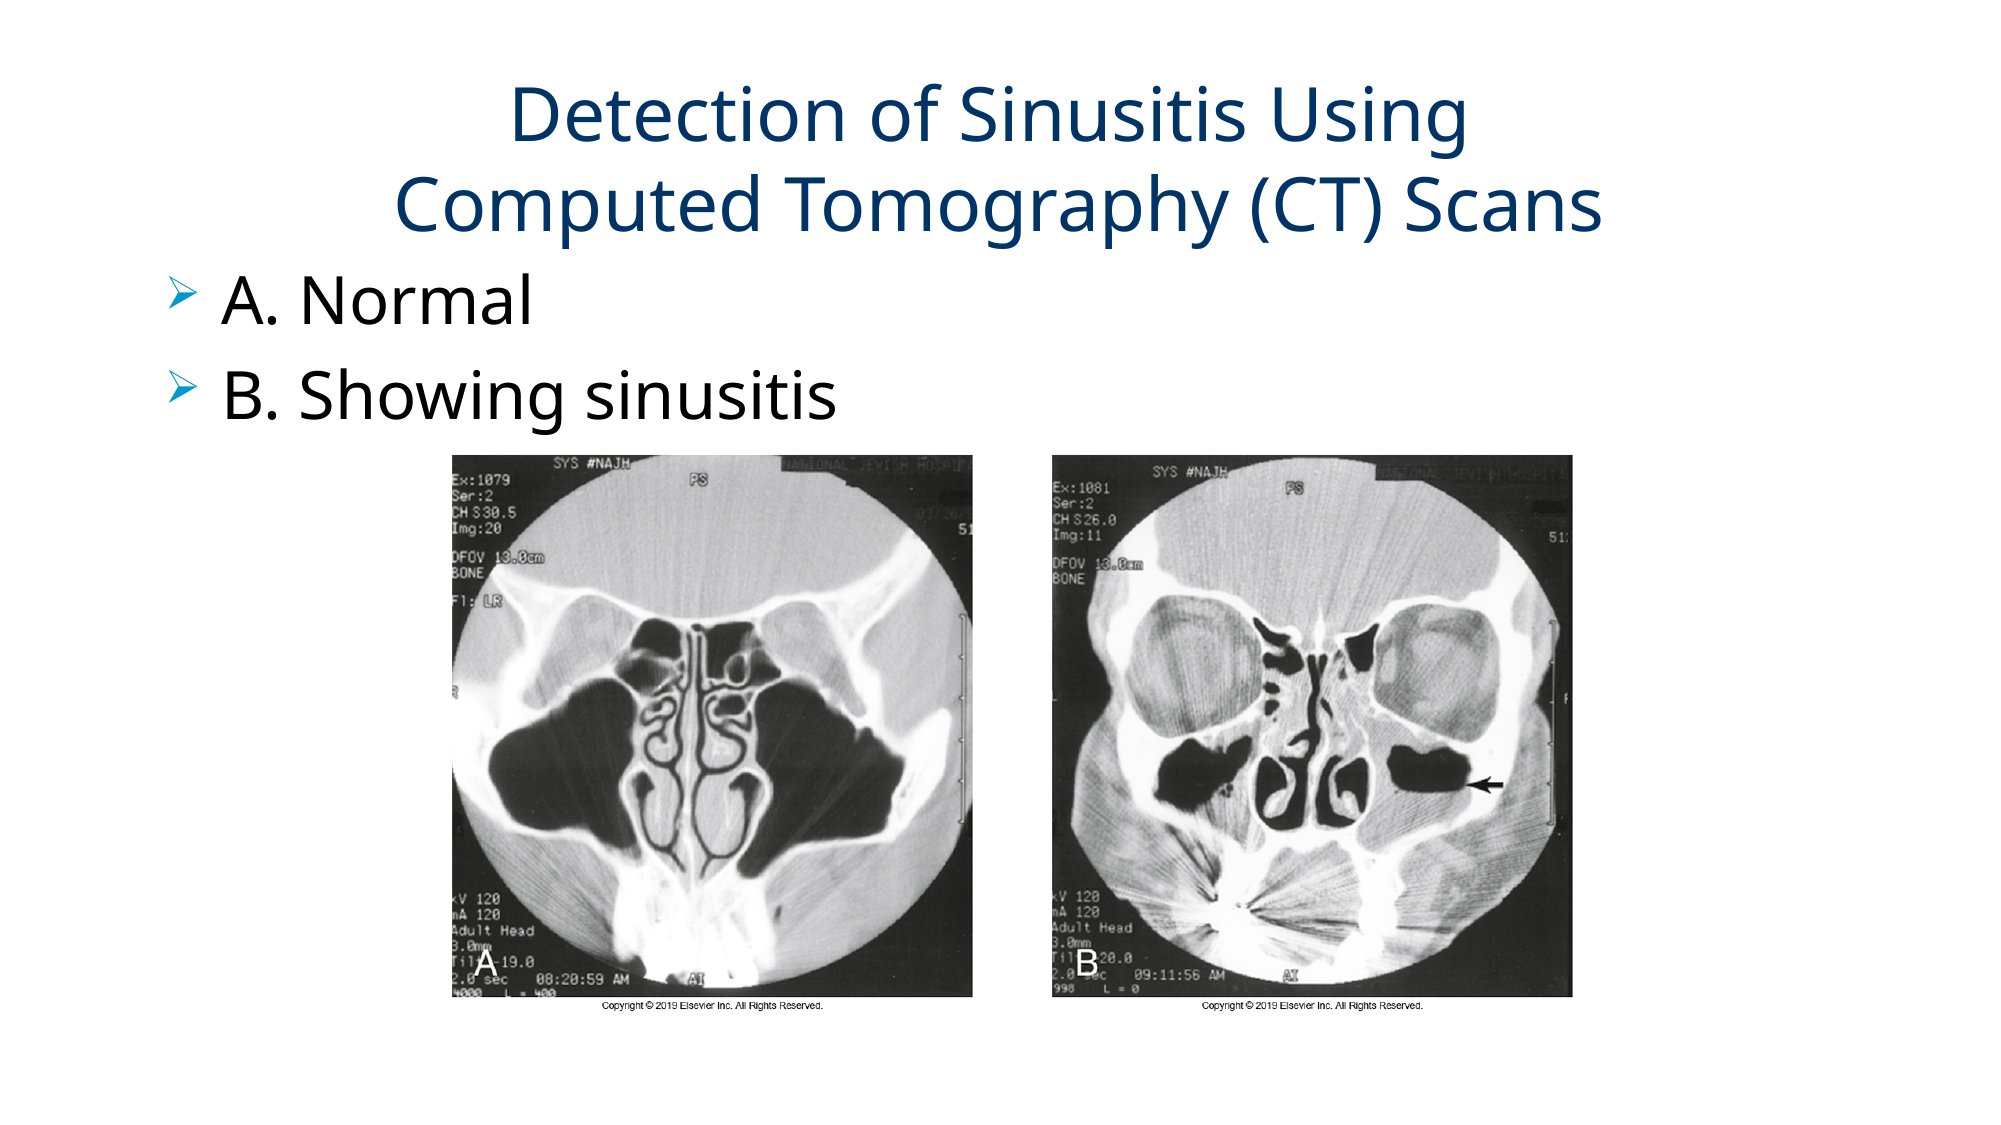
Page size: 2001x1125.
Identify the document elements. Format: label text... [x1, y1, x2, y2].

title Detection of Sinusitis Using Computed Tomography (CT) Scans [362, 56, 1638, 249]
picture [399, 452, 1625, 1013]
list A. Normal B. Showing sinusitis [150, 249, 1850, 1050]
